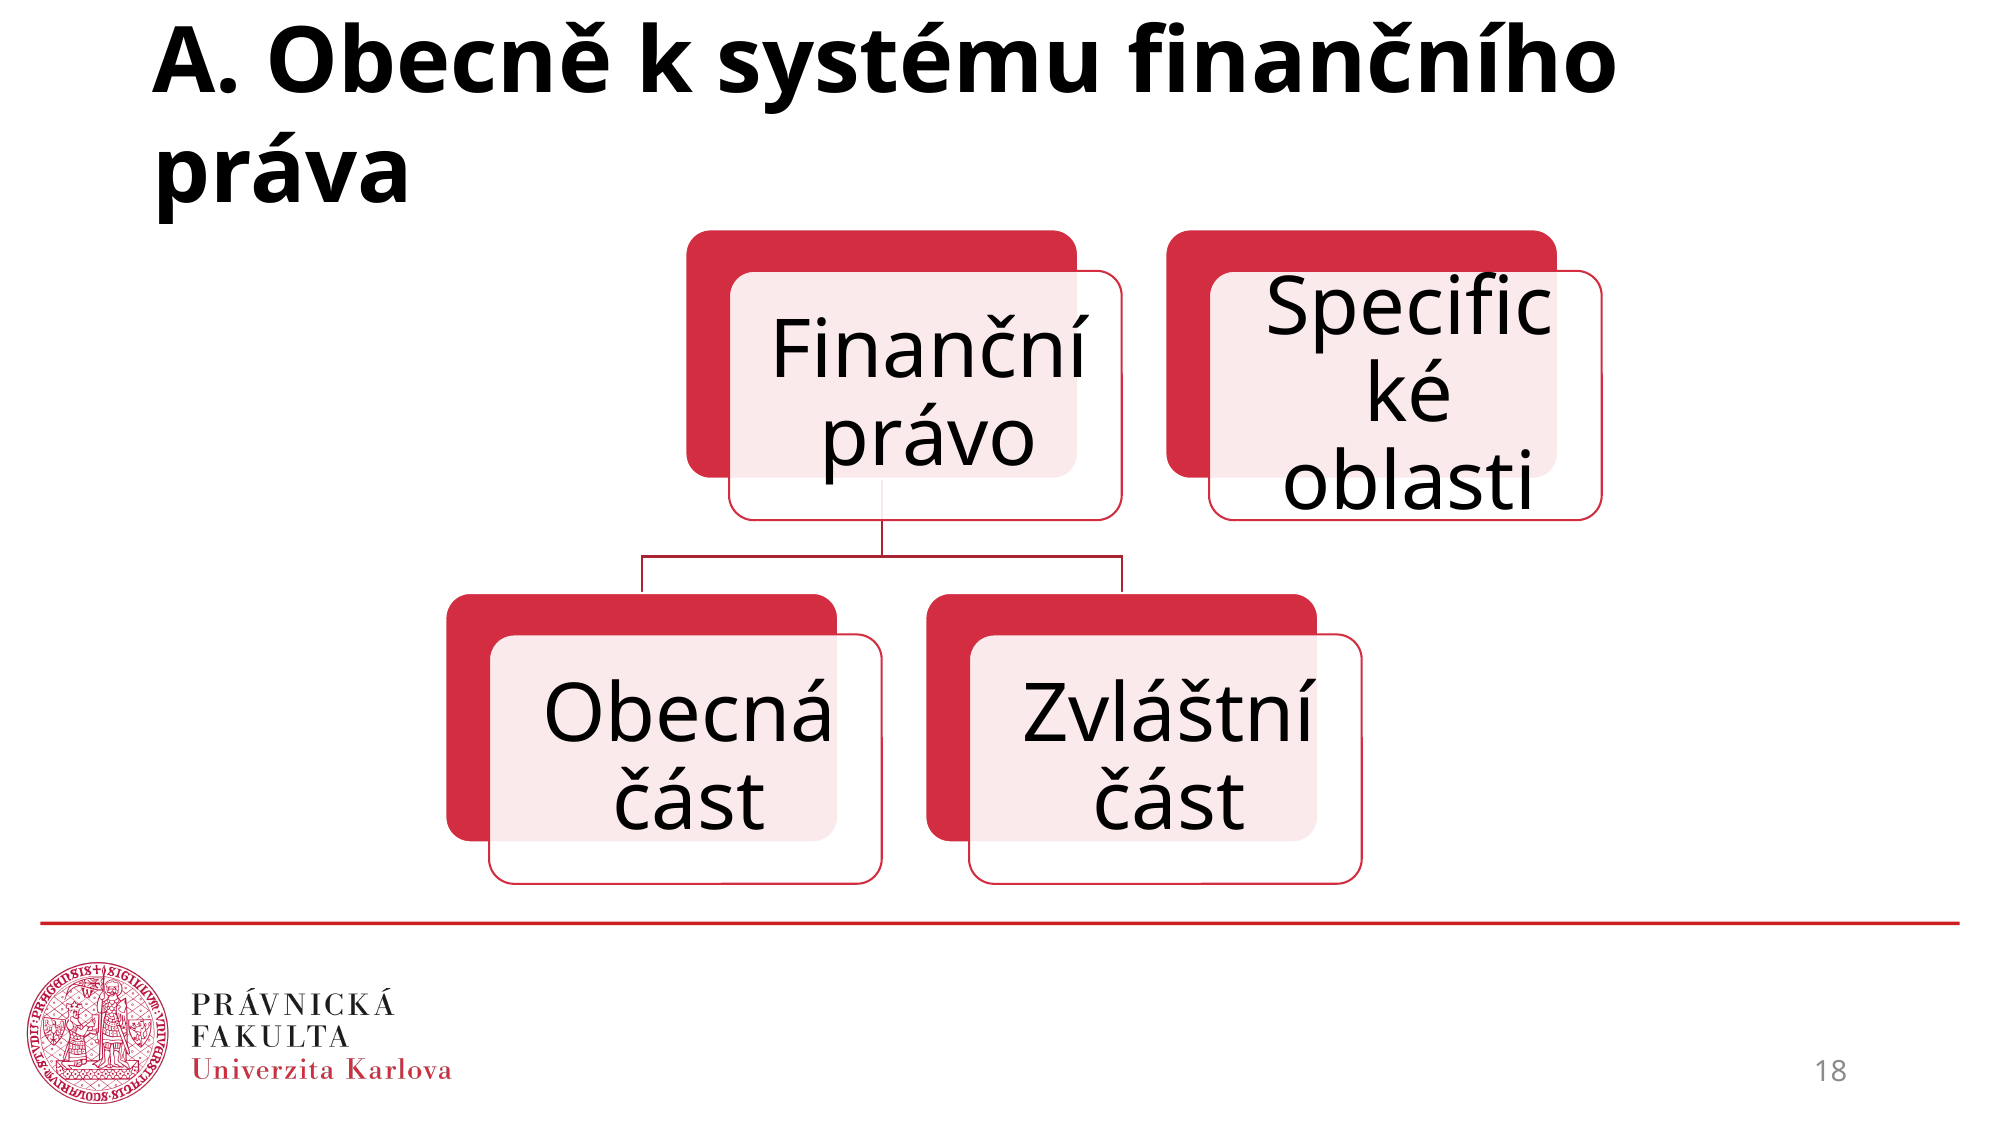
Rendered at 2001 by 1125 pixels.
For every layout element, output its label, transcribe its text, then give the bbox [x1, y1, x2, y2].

picture [26, 962, 452, 1104]
title A. Obecně k systému finančního práva [137, 2, 1863, 220]
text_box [444, 160, 1603, 953]
slide_number 18 [1412, 1042, 1863, 1103]
